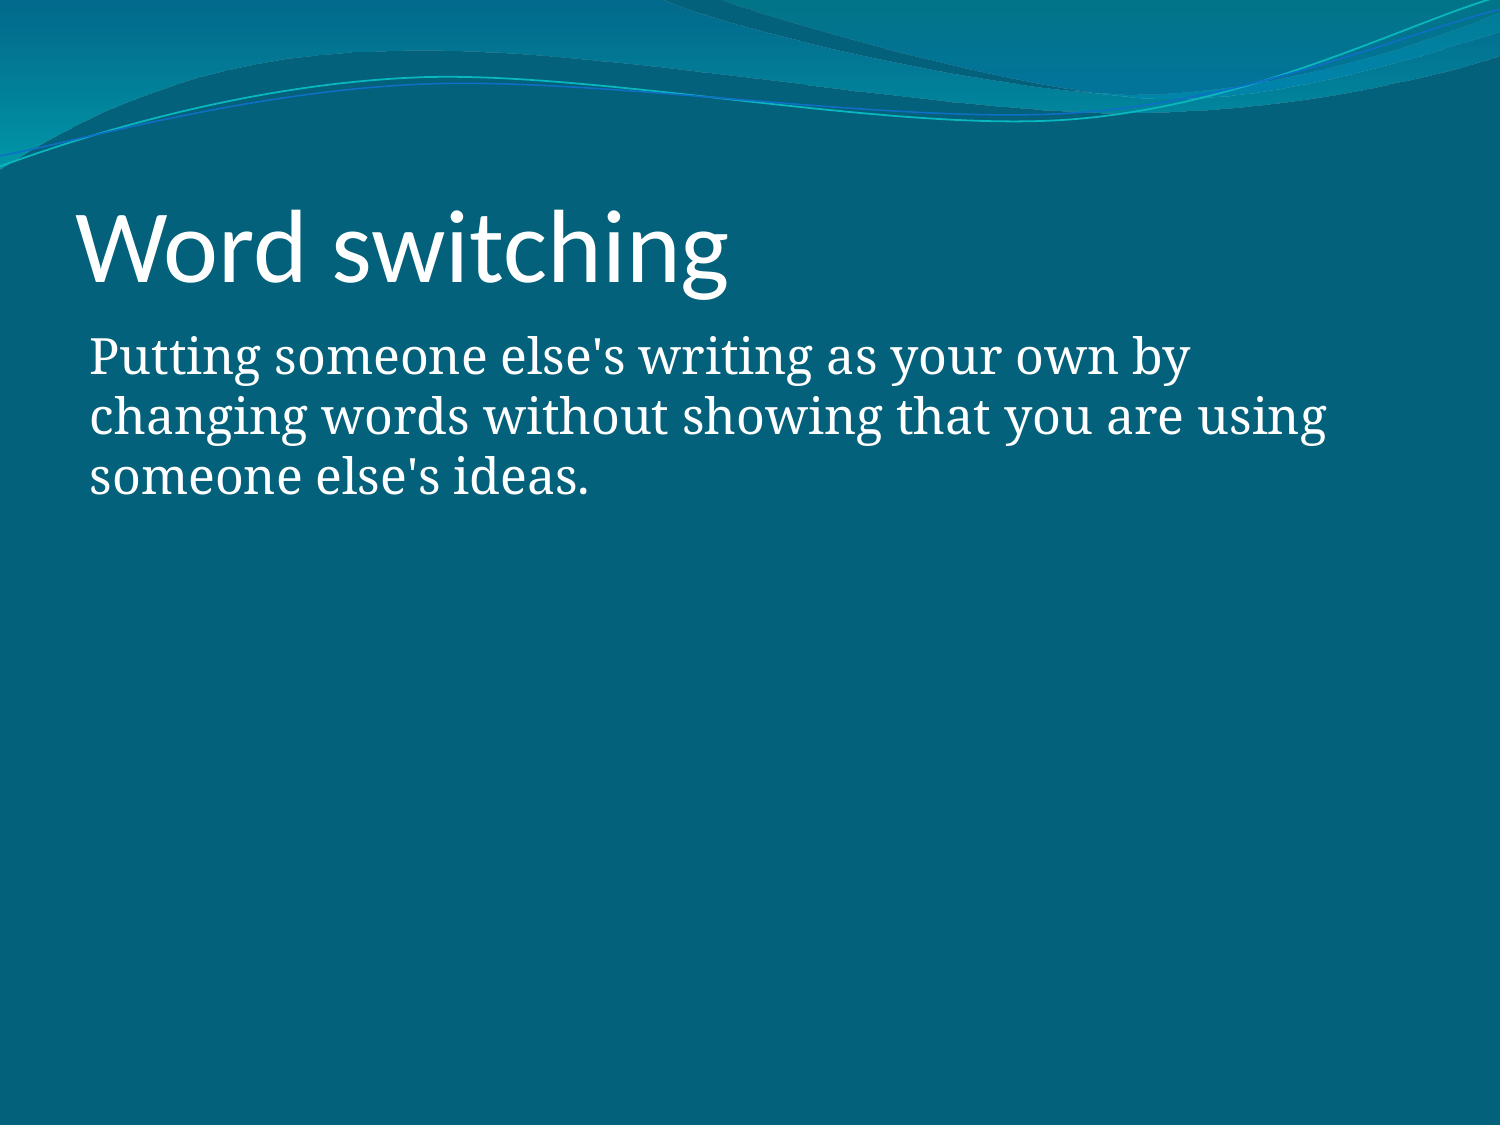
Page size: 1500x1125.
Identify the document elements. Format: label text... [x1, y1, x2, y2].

title Word switching [75, 115, 1425, 303]
list Putting someone else's writing as your own by changing words without showing that you are using someone else's ideas. [75, 317, 1425, 1038]
